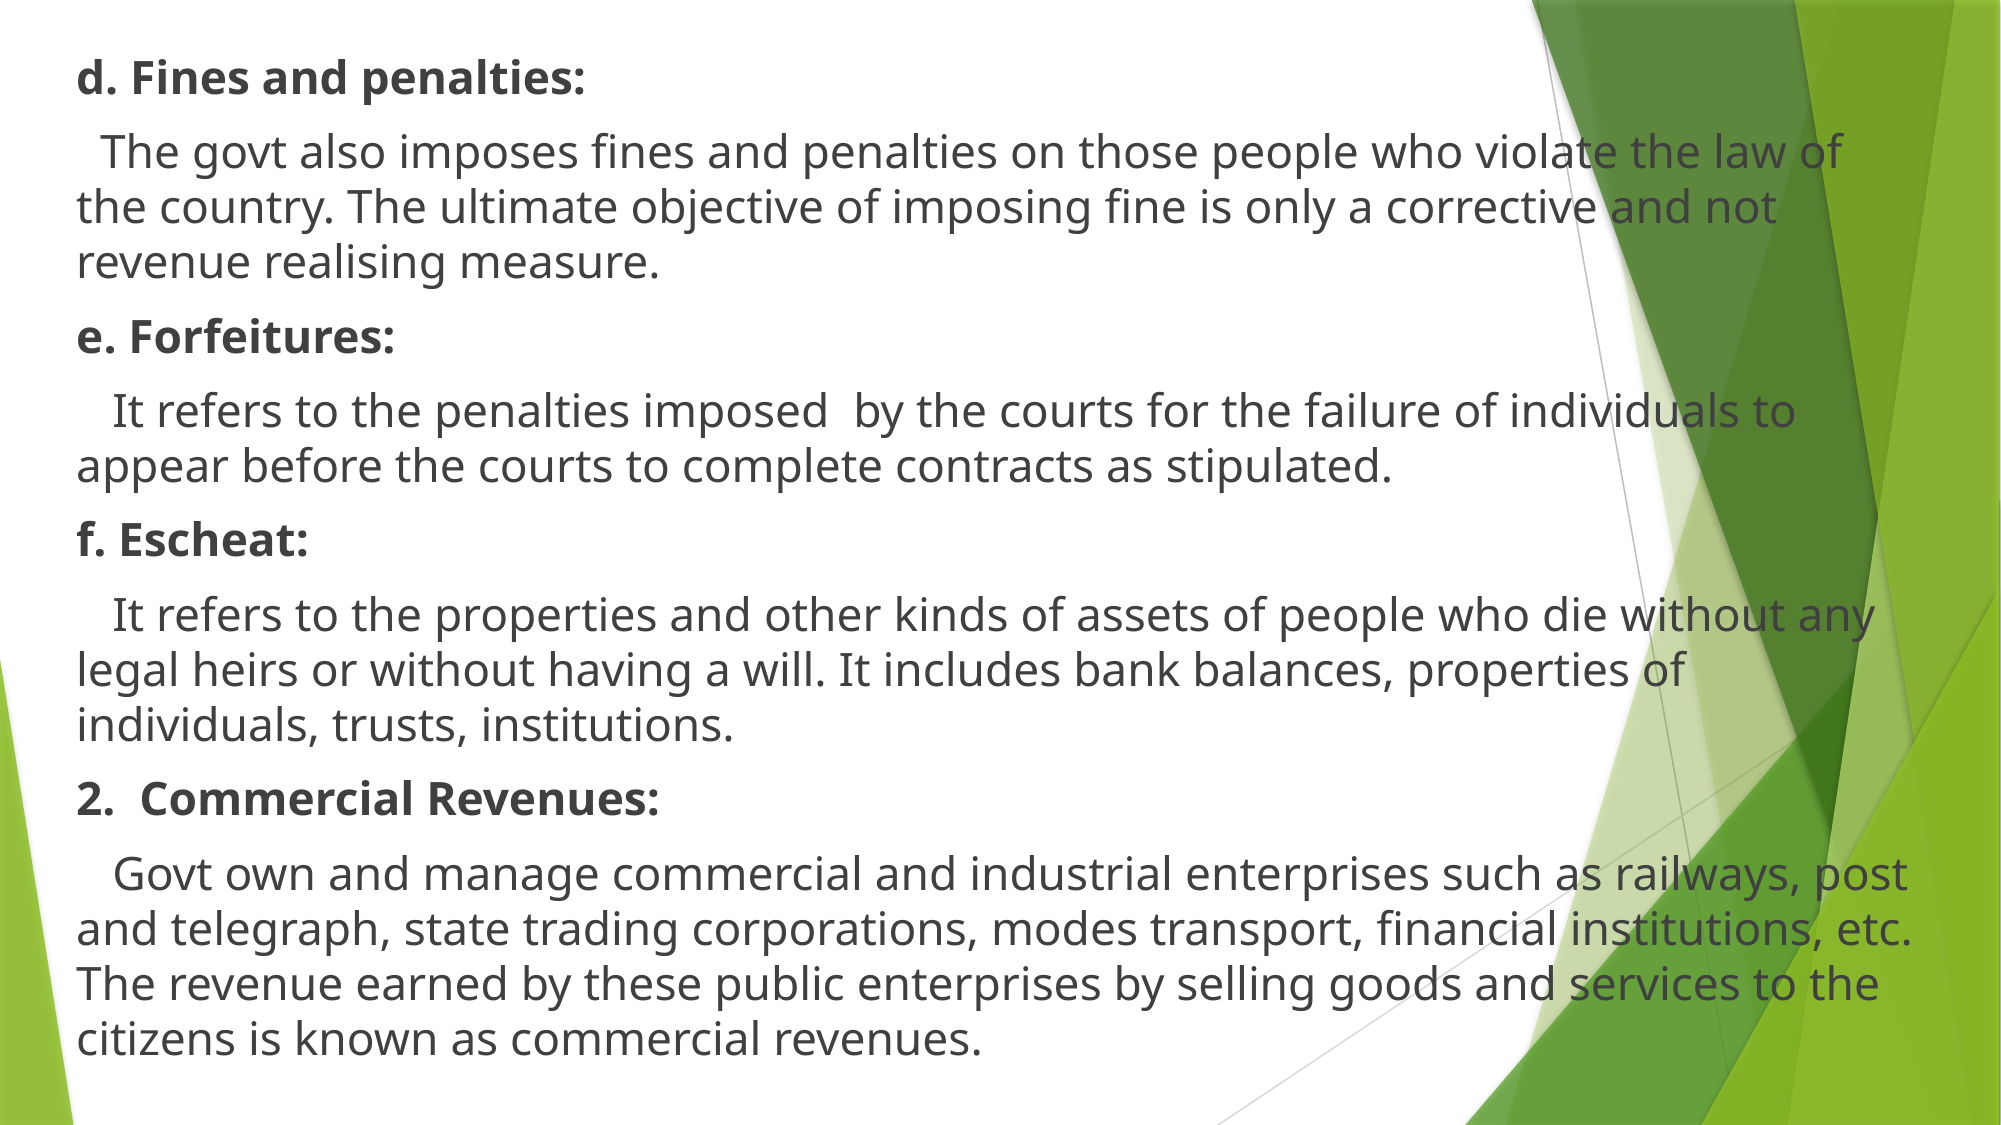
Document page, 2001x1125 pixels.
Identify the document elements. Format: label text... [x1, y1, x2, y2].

list d. Fines and penalties: The govt also imposes fines and penalties on those people who violate the law of the country. The ultimate objective of imposing fine is only a corrective and not revenue realising measure. e. Forfeitures: It refers to the penalties imposed by the courts for the failure of individuals to appear before the courts to complete contracts as stipulated. f. Escheat: It refers to the properties and other kinds of assets of people who die without any legal heirs or without having a will. It includes bank balances, properties of individuals, trusts, institutions. 2. Commercial Revenues: Govt own and manage commercial and industrial enterprises such as railways, post and telegraph, state trading corporations, modes transport, financial institutions, etc. The revenue earned by these public enterprises by selling goods and services to the citizens is known as commercial revenues. [61, 40, 1932, 1075]
